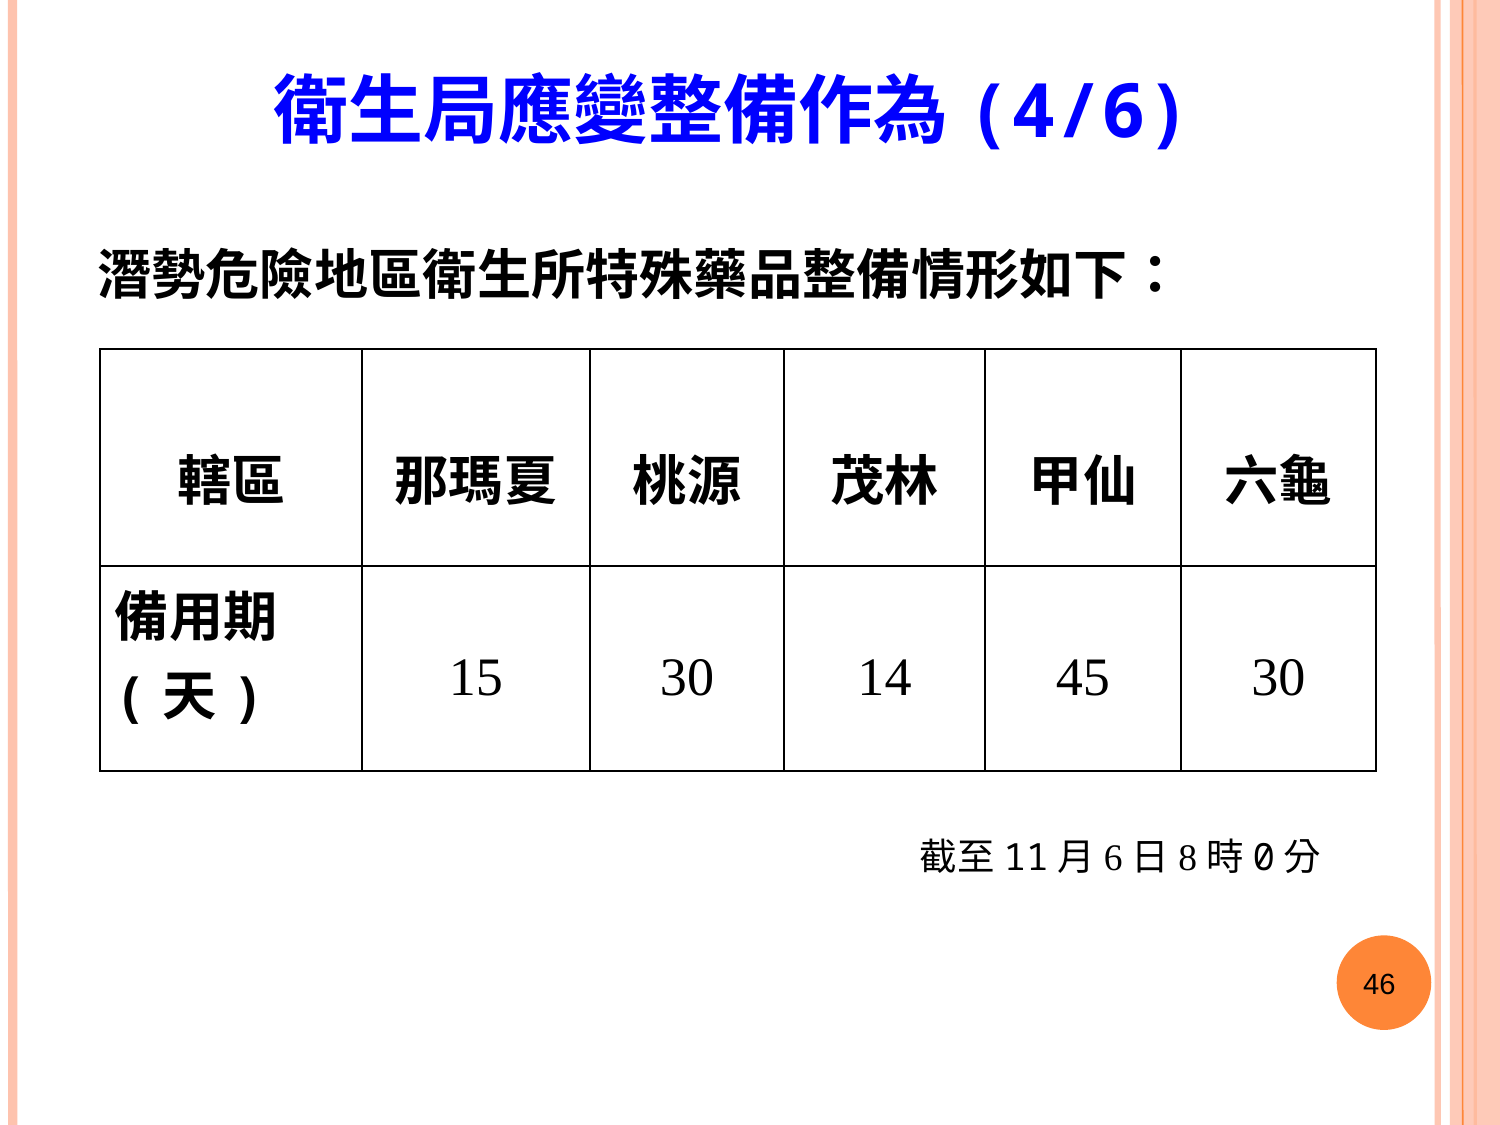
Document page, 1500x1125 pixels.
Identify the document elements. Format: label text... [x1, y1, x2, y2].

table_cell 45 [986, 567, 1180, 770]
table_cell 30 [1182, 567, 1375, 770]
table_cell 30 [591, 567, 783, 770]
text_box [1363, 935, 1405, 940]
table_cell 14 [785, 567, 984, 770]
table_header 那瑪夏 [363, 404, 589, 565]
table_header 六龜 [1182, 404, 1375, 565]
table_cell 15 [363, 567, 589, 770]
text_box 潛勢危險地區衛生所特殊藥品整備情形如下： [82, 206, 1430, 404]
table_header 茂林 [785, 404, 984, 565]
table_header 轄區 [101, 404, 361, 565]
text_box [1362, 1025, 1406, 1030]
table_header 甲仙 [986, 404, 1180, 565]
slide_number 46 [1348, 940, 1447, 1025]
table_header 桃源 [591, 404, 783, 565]
text_box 衛生局應變整備作為(4/6) [183, 54, 1282, 206]
text_box [1336, 952, 1348, 1014]
text_box 截至11月6日8時0分 [904, 825, 1337, 886]
table_cell 備用期(天) [101, 567, 361, 770]
